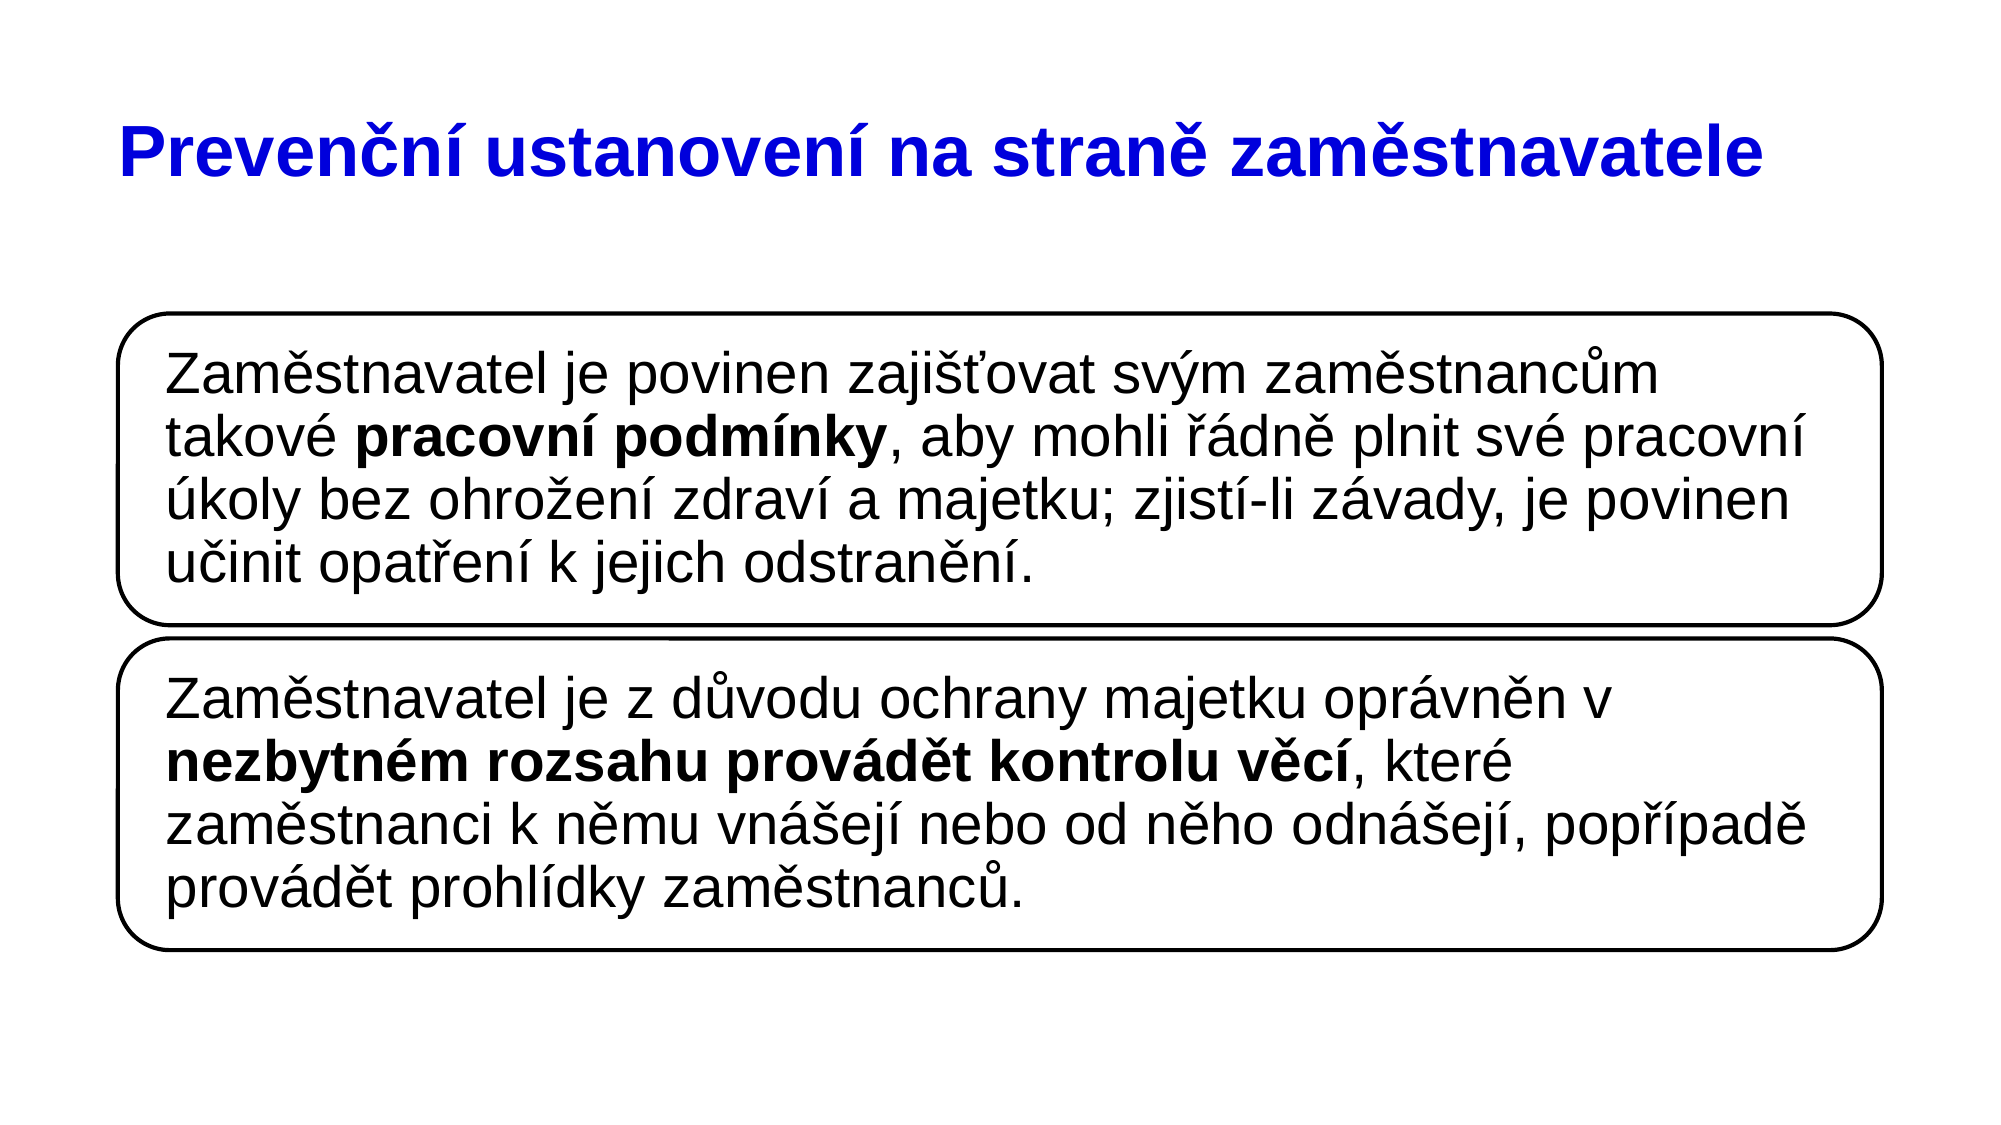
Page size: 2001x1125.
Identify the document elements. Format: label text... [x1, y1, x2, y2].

title Prevenční ustanovení na straně zaměstnavatele [118, 118, 1883, 193]
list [117, 306, 1883, 957]
